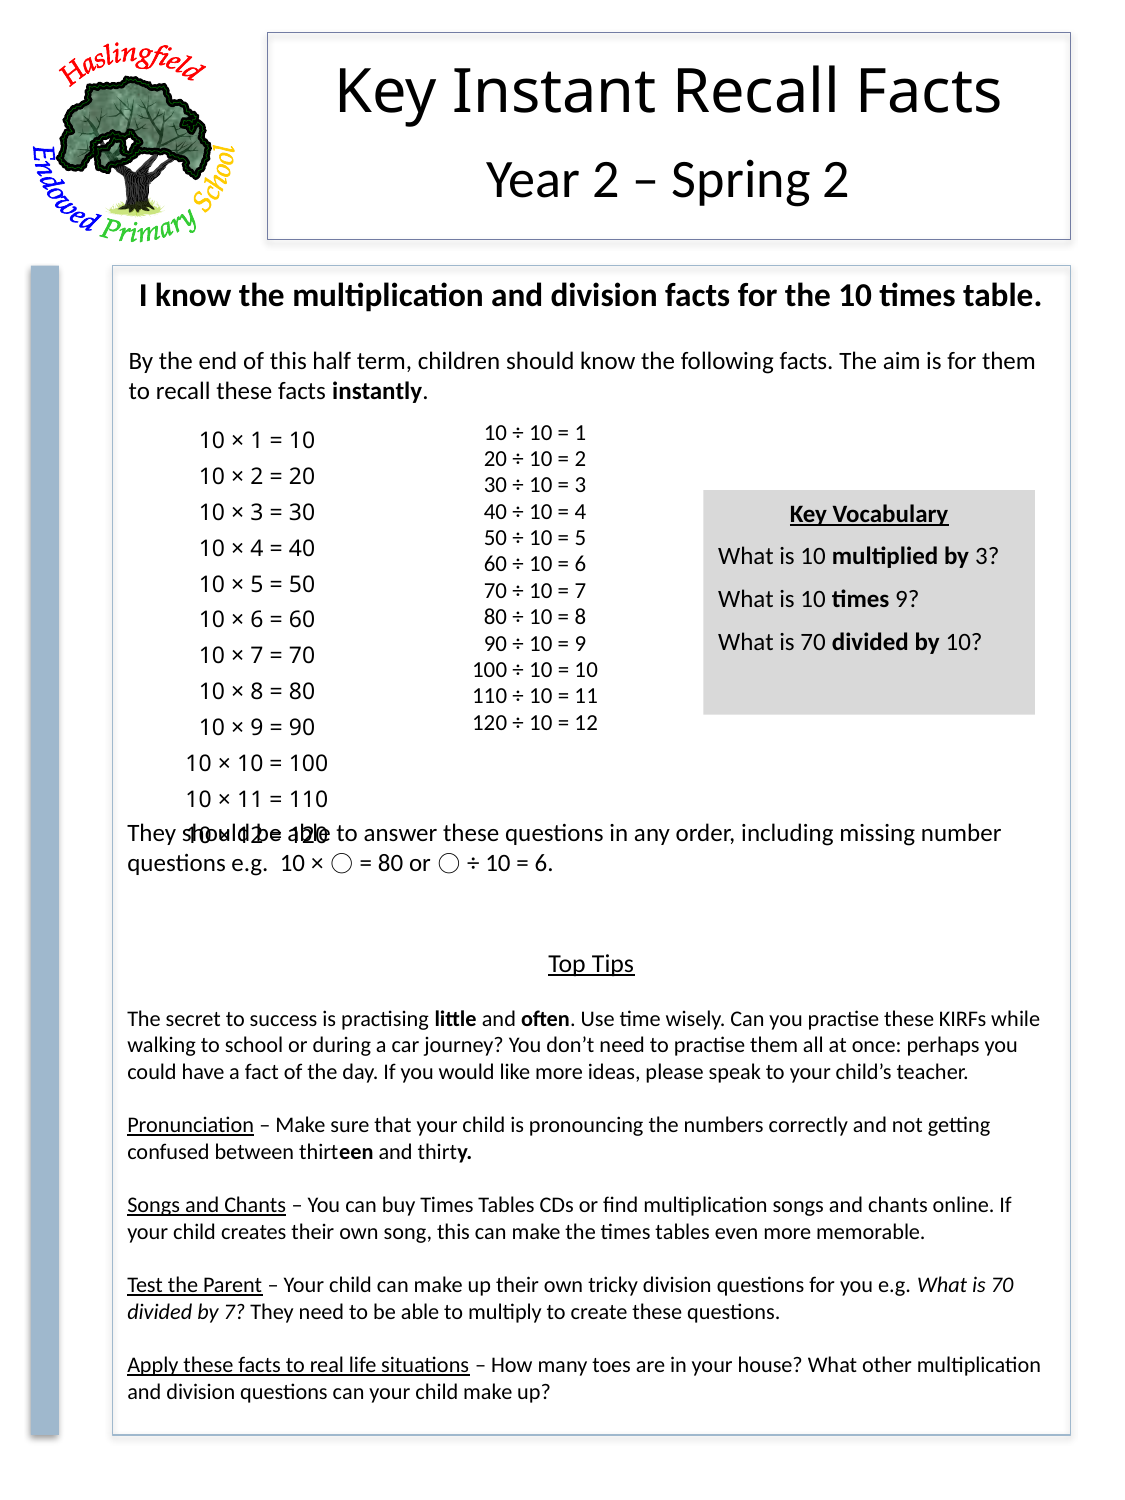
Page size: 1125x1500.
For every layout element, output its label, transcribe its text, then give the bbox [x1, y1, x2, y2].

list I know the multiplication and division facts for the 10 times table. [112, 265, 1071, 349]
list Year 2 – Spring 2 [267, 135, 1071, 240]
list Top Tips The secret to success is practising little and often. Use time wisely. Can you practise these KIRFs while walking to school or during a car journey? You don’t need to practise them all at once: perhaps you could have a fact of the day. If you would like more ideas, please speak to your child’s teacher. Pronunciation – Make sure that your child is pronouncing the numbers correctly and not getting confused between thirteen and thirty. Songs and Chants – You can buy Times Tables CDs or find multiplication songs and chants online. If your child creates their own song, this can make the times tables even more memorable. Test the Parent – Your child can make up their own tricky division questions for you e.g. What is 70 divided by 7? They need to be able to multiply to create these questions. Apply these facts to real life situations – How many toes are in your house? What other multiplication and division questions can your child make up? [112, 938, 1071, 1436]
list They should be able to answer these questions in any order, including missing number questions e.g. 10 × ⃝ = 80 or ⃝ ÷ 10 = 6. [112, 809, 1071, 910]
text_box [18, 16, 245, 244]
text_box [32, 42, 235, 243]
table_header 10 ÷ 10 = 1 20 ÷ 10 = 2 30 ÷ 10 = 3 40 ÷ 10 = 4 50 ÷ 10 = 5 60 ÷ 10 = 6 70 ÷ 10 = 7 80 ÷ 10 = 8 90 ÷ 10 = 9 100 ÷ 10 = 10 110 ÷ 10 = 11 120 ÷ 10 = 12 [396, 419, 674, 809]
list Key Vocabulary What is 10 multiplied by 3? What is 10 times 9? What is 70 divided by 10? [703, 490, 1035, 715]
table_header 10 × 1 = 10 10 × 2 = 20 10 × 3 = 30 10 × 4 = 40 10 × 5 = 50 10 × 6 = 60 10 × 7 = 70 10 × 8 = 80 10 × 9 = 90 10 × 10 = 100 10 × 11 = 110 10 × 12 = 120 [118, 419, 396, 809]
